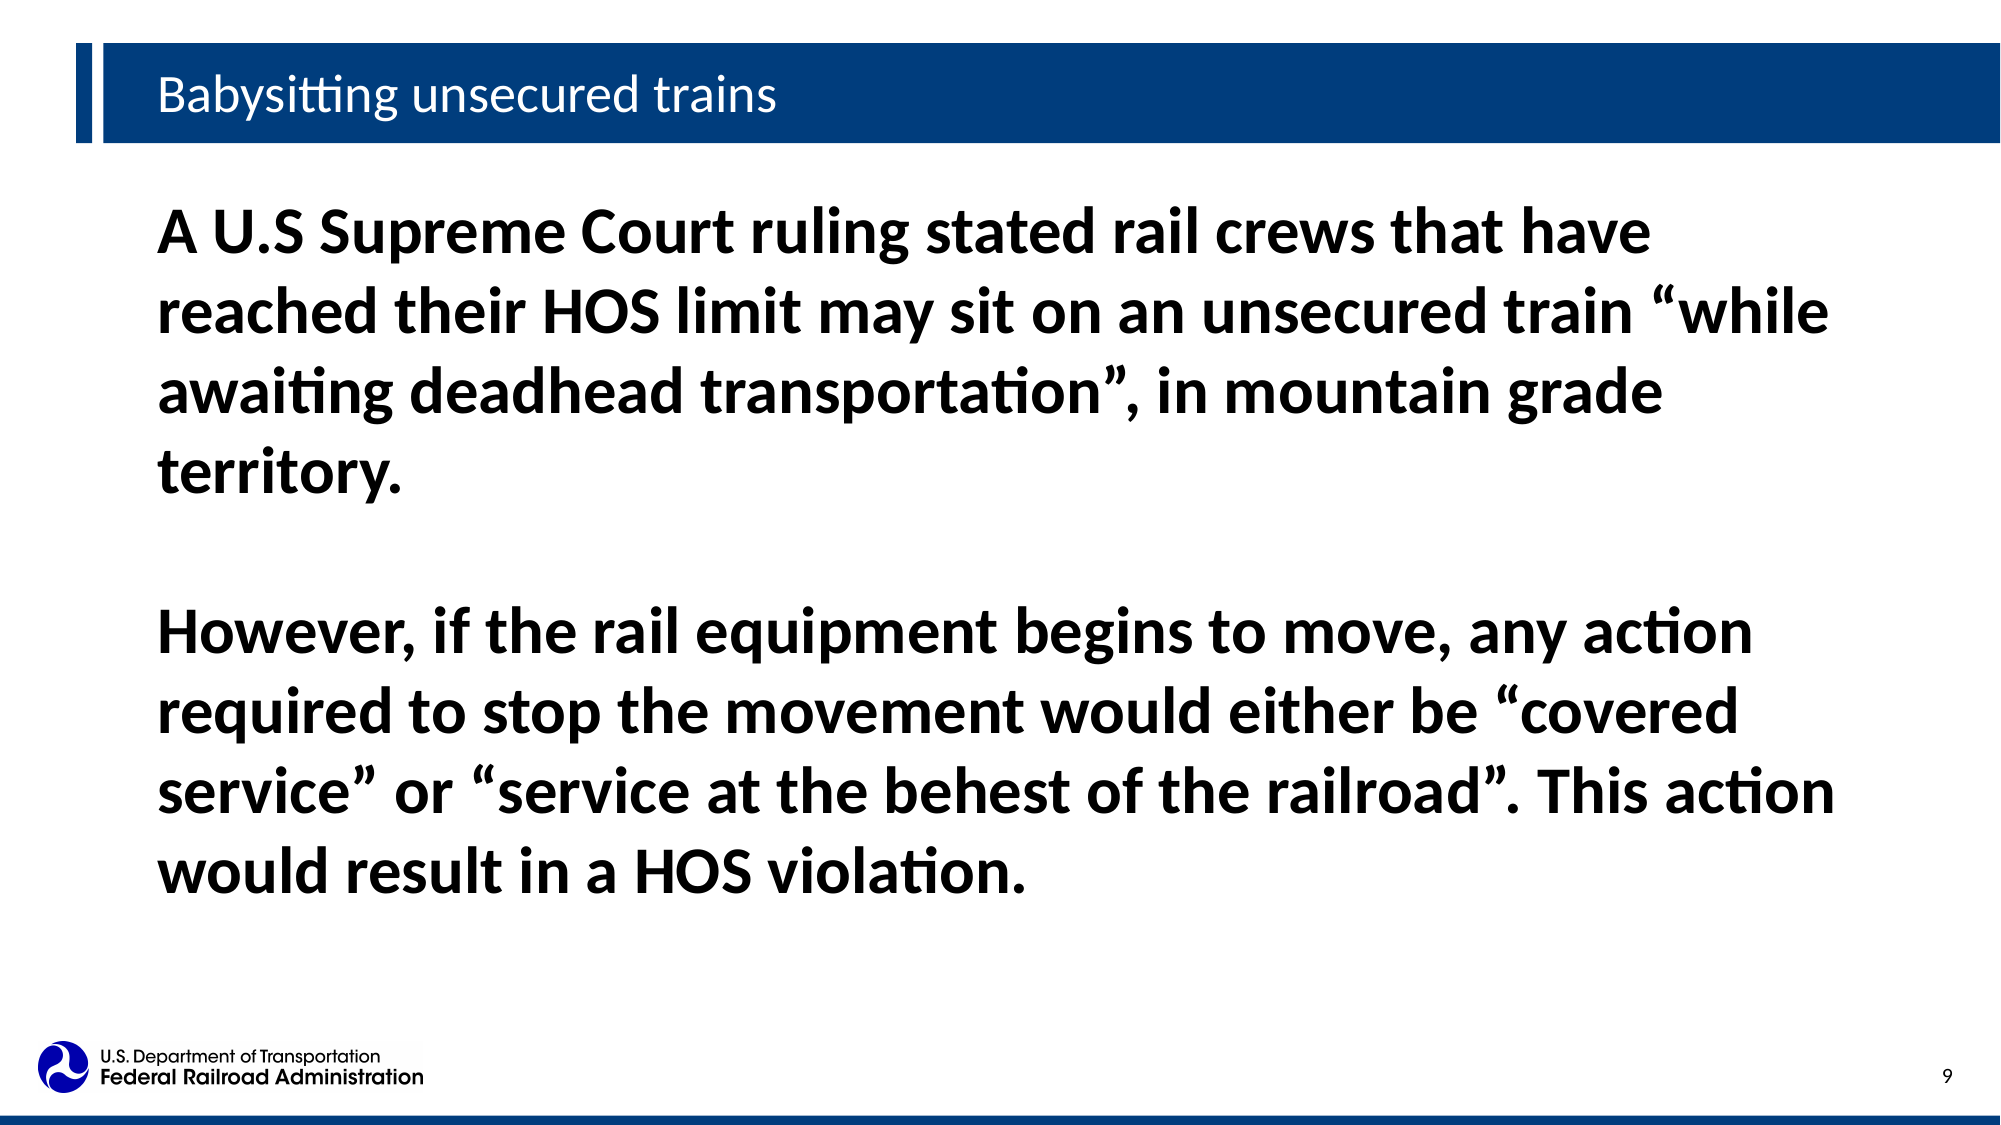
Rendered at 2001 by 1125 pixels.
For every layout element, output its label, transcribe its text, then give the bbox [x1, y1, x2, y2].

list Babysitting unsecured trains [142, 58, 1897, 144]
list A U.S Supreme Court ruling stated rail crews that have reached their HOS limit may sit on an unsecured train “while awaiting deadhead transportation”, in mountain grade territory. However, if the rail equipment begins to move, any action required to stop the movement would either be “covered service” or “service at the behest of the railroad”. This action would result in a HOS violation. [142, 179, 1881, 909]
picture [38, 1041, 423, 1093]
